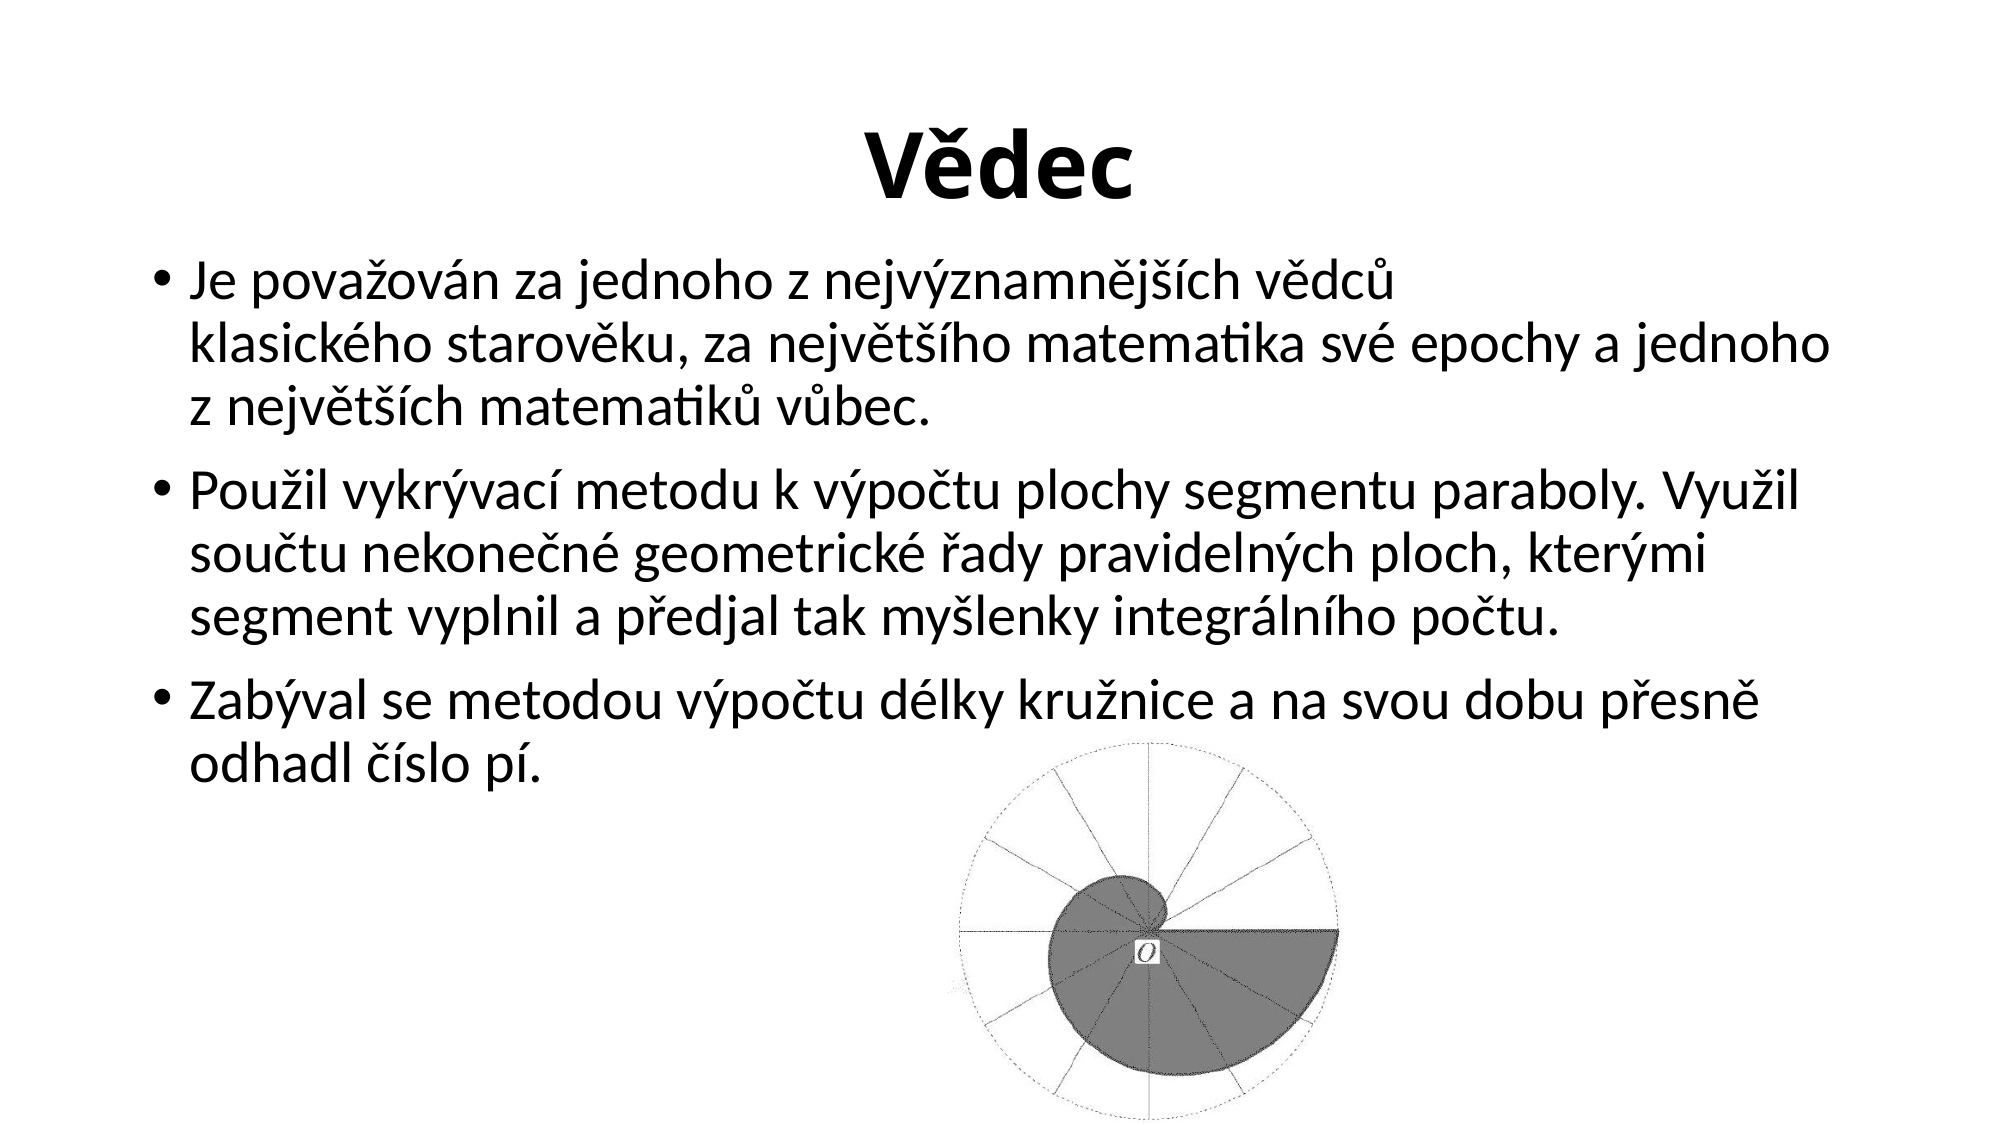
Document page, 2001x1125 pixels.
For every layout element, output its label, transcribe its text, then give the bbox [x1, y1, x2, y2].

title Vědec [137, 59, 1863, 241]
list Je považován za jednoho z nejvýznamnějších vědců klasického starověku, za největšího matematika své epochy a jednoho z největších matematiků vůbec. Použil vykrývací metodu k výpočtu plochy segmentu paraboly. Využil součtu nekonečné geometrické řady pravidelných ploch, kterými segment vyplnil a předjal tak myšlenky integrálního počtu. Zabýval se metodou výpočtu délky kružnice a na svou dobu přesně odhadl číslo pí. [137, 241, 1863, 931]
picture [947, 738, 1350, 1123]
